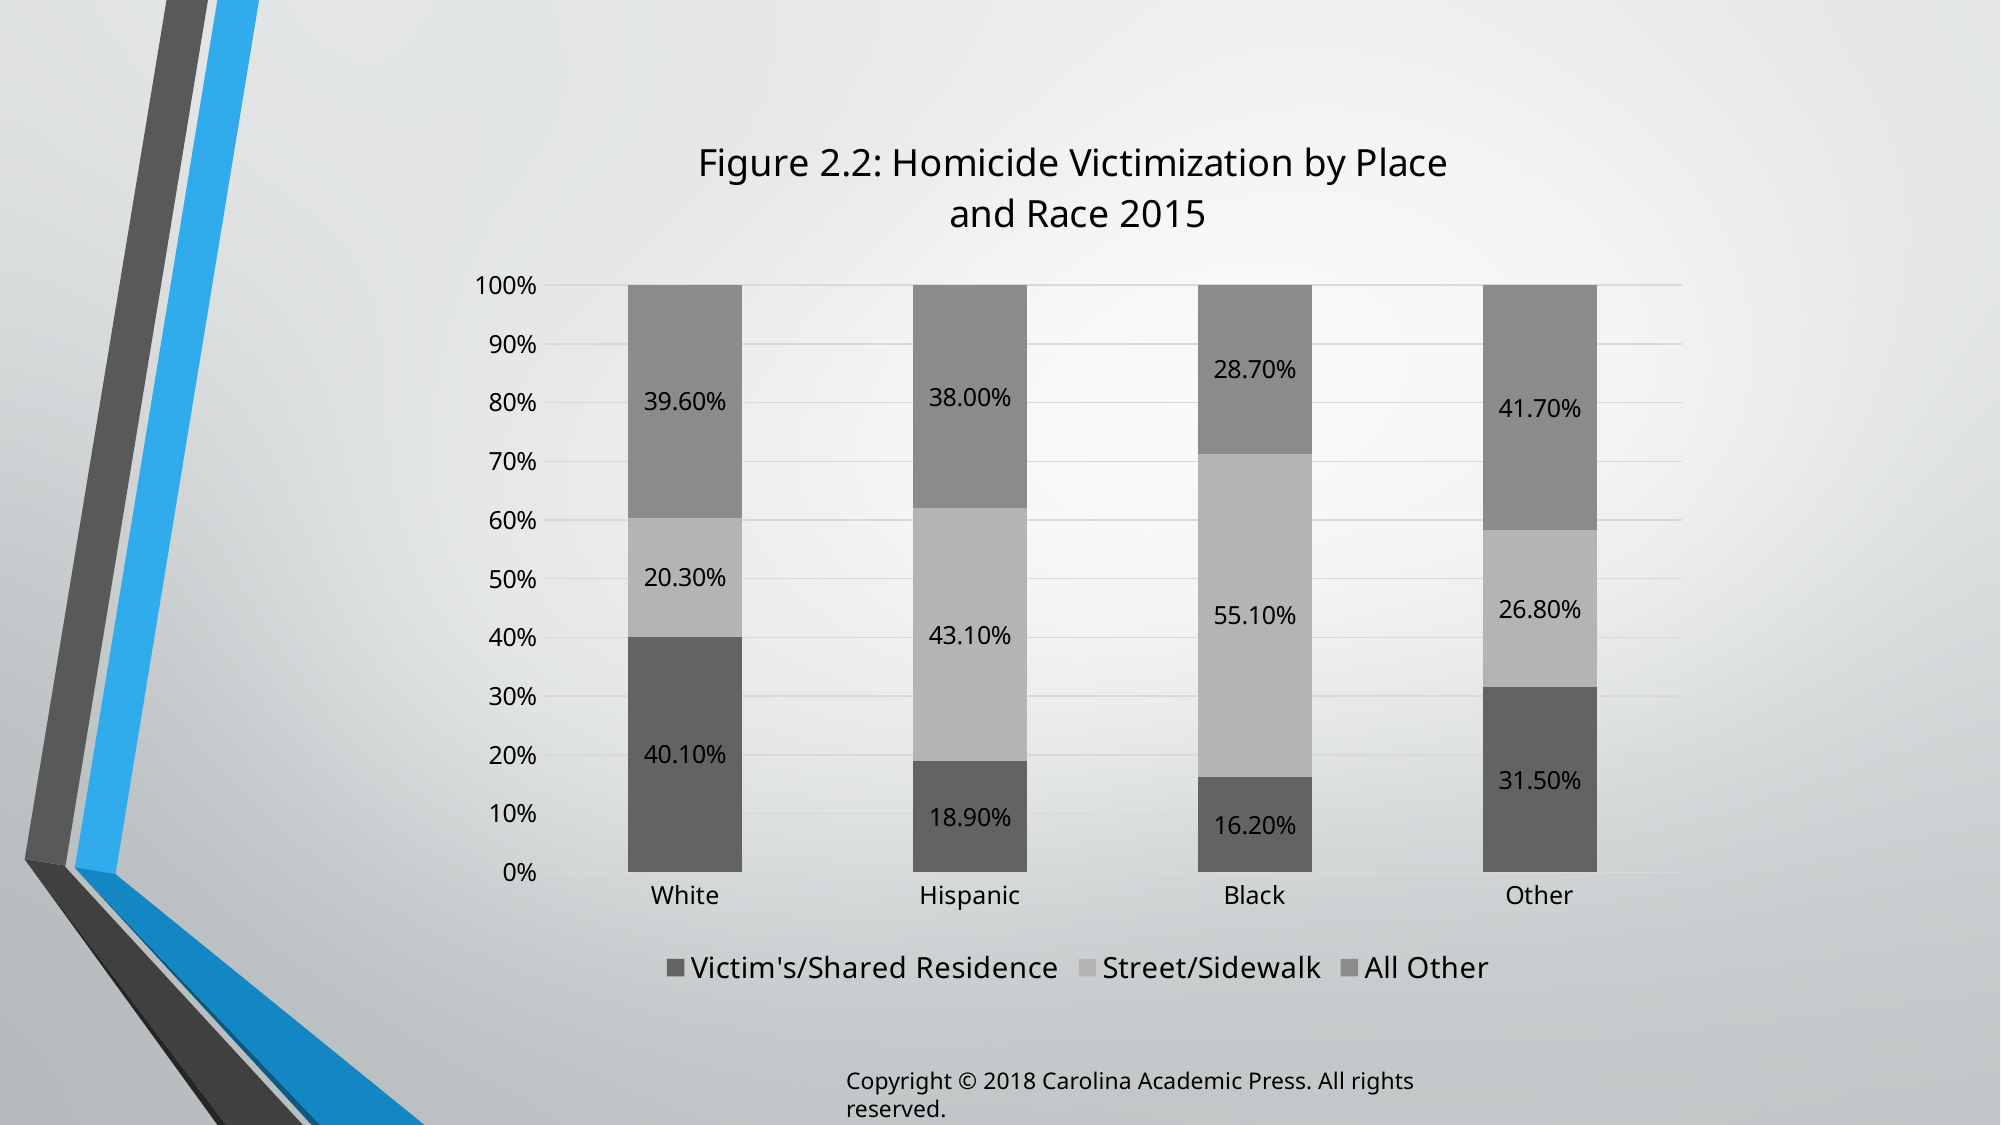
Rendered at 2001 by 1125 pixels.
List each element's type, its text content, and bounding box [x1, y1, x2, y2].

text_box Copyright © 2018 Carolina Academic Press. All rights reserved. [831, 1059, 1510, 1125]
chart [448, 98, 1708, 995]
